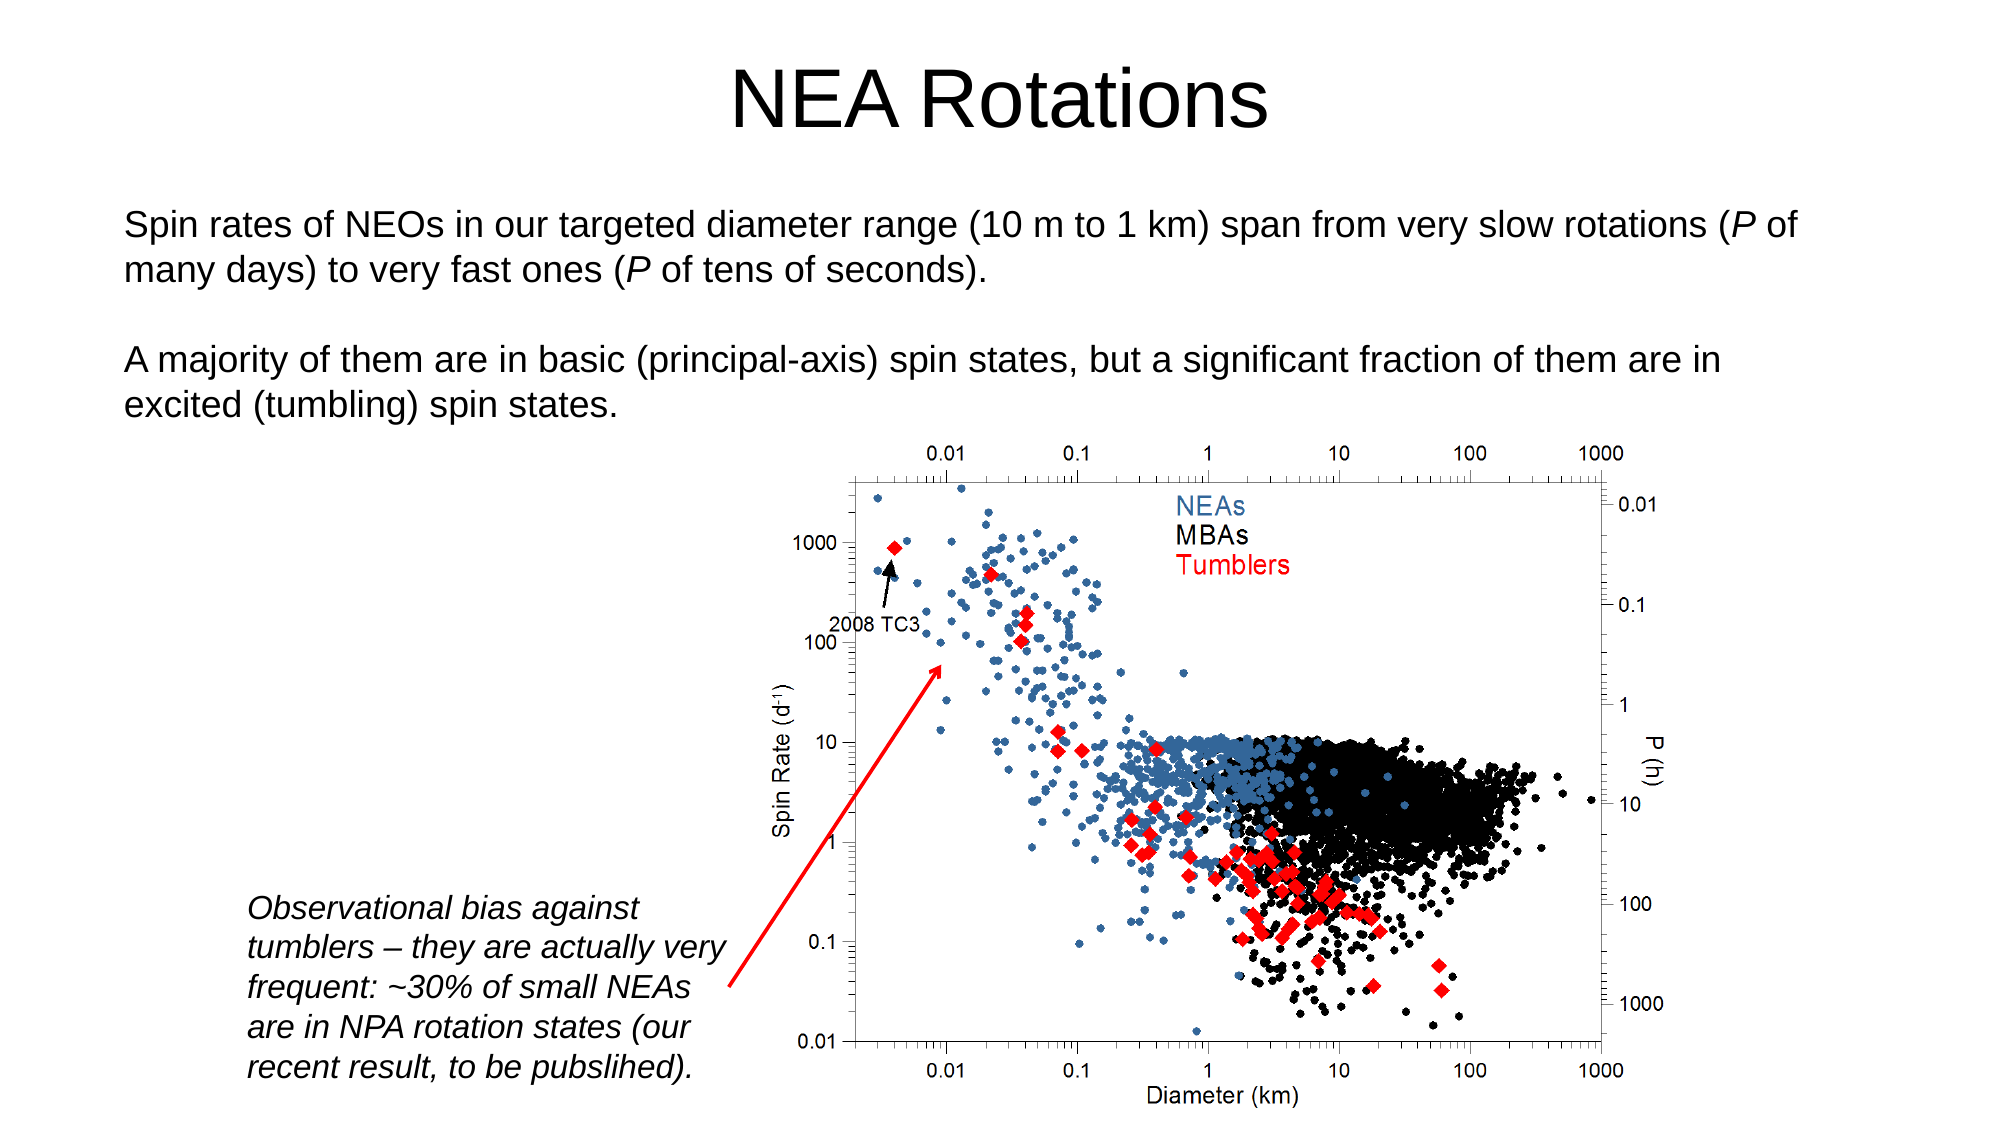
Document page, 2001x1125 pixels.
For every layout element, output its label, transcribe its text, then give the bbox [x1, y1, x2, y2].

text_box Spin rates of NEOs in our targeted diameter range (10 m to 1 km) span from very slow rotations (P of many days) to very fast ones (P of tens of seconds). A majority of them are in basic (principal-axis) spin states, but a significant fraction of them are in excited (tumbling) spin states. [109, 192, 1843, 433]
picture [767, 439, 1672, 1110]
text_box NEA Rotations [253, 0, 1747, 188]
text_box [728, 664, 942, 988]
text_box Observational bias against tumblers – they are actually very frequent: ~30% of small NEAs are in NPA rotation states (our recent result, to be pubslihed). [232, 878, 753, 1093]
